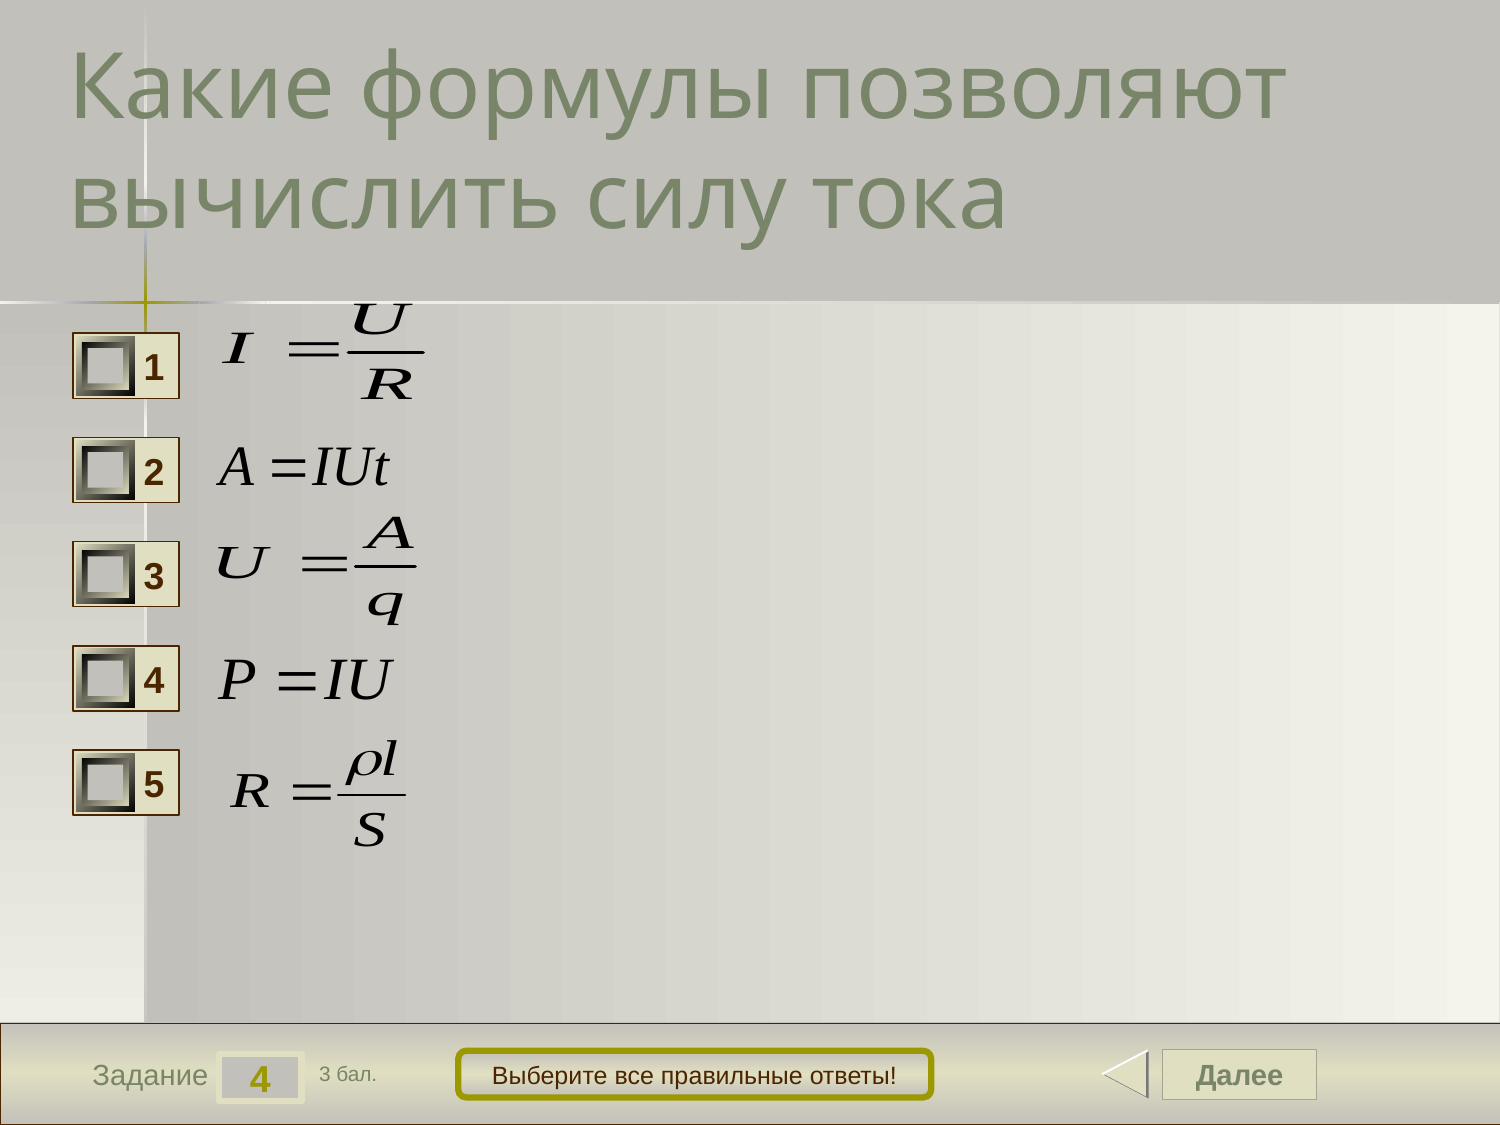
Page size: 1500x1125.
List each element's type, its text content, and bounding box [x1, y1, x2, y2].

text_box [72, 749, 180, 816]
text_box Задание [83, 1056, 209, 1092]
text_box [72, 437, 180, 503]
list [206, 503, 432, 634]
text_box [1100, 1048, 1149, 1099]
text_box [72, 332, 180, 399]
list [218, 727, 420, 858]
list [206, 644, 408, 716]
title Какие формулы позволяют вычислить силу тока [52, 18, 1448, 255]
text_box Выберите все правильные ответы! [456, 1048, 934, 1100]
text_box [72, 645, 180, 712]
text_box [72, 541, 180, 607]
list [206, 432, 403, 500]
text_box [0, 1021, 1500, 1125]
text_box 4 [218, 1054, 302, 1102]
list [206, 290, 444, 411]
text_box Далее [1160, 1047, 1319, 1101]
text_box 3 бал. [306, 1060, 378, 1087]
